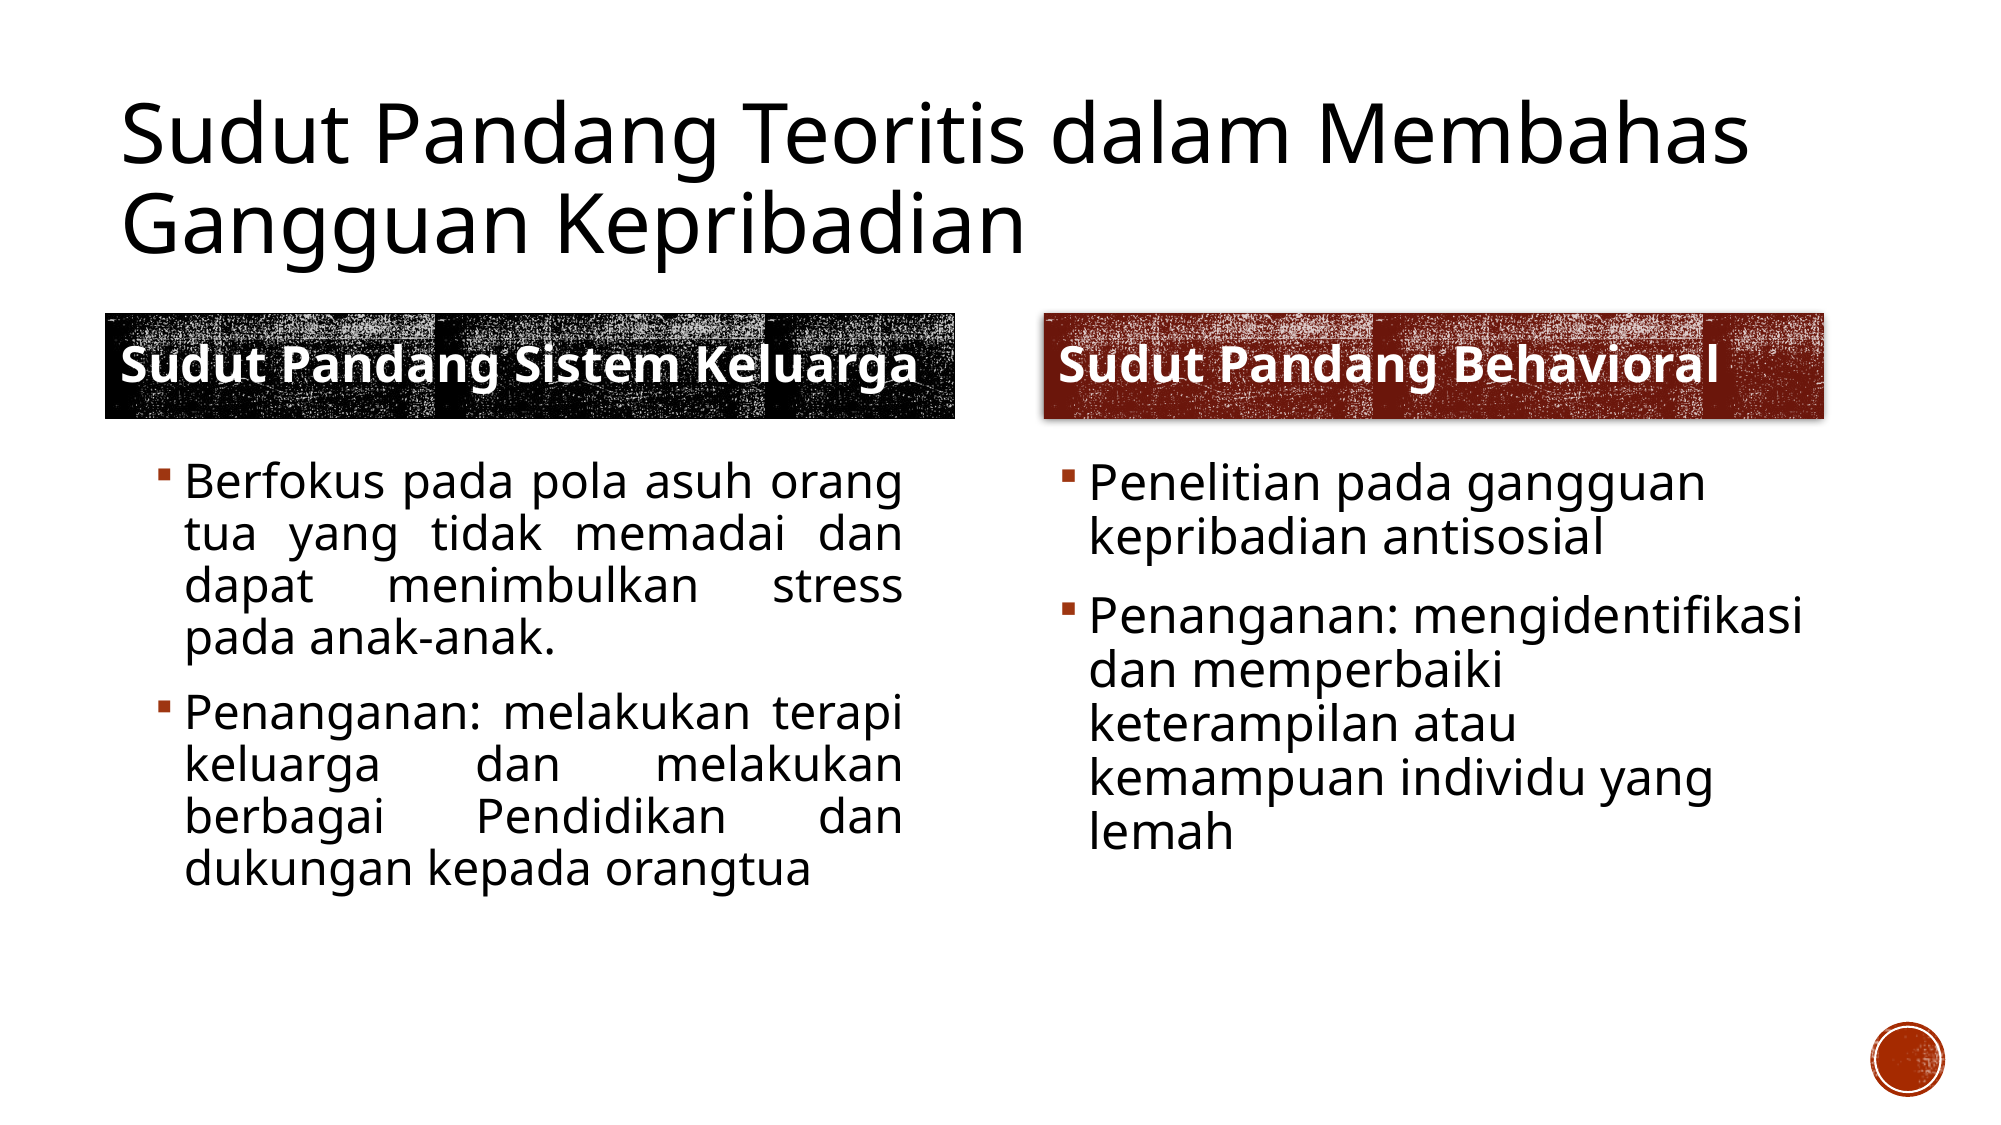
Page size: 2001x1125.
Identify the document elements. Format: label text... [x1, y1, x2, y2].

title Sudut Pandang Teoritis dalam Membahas Gangguan Kepribadian [105, 49, 2000, 314]
list Sudut Pandang Sistem Keluarga [105, 313, 955, 419]
list Berfokus pada pola asuh orang tua yang tidak memadai dan dapat menimbulkan stress pada anak-anak. Penanganan: melakukan terapi keluarga dan melakukan berbagai Pendidikan dan dukungan kepada orangtua [140, 450, 921, 990]
list Sudut Pandang Behavioral [1043, 313, 1824, 419]
list Penelitian pada gangguan kepribadian antisosial Penanganan: mengidentifikasi dan memperbaiki keterampilan atau kemampuan individu yang lemah [1043, 450, 1824, 990]
